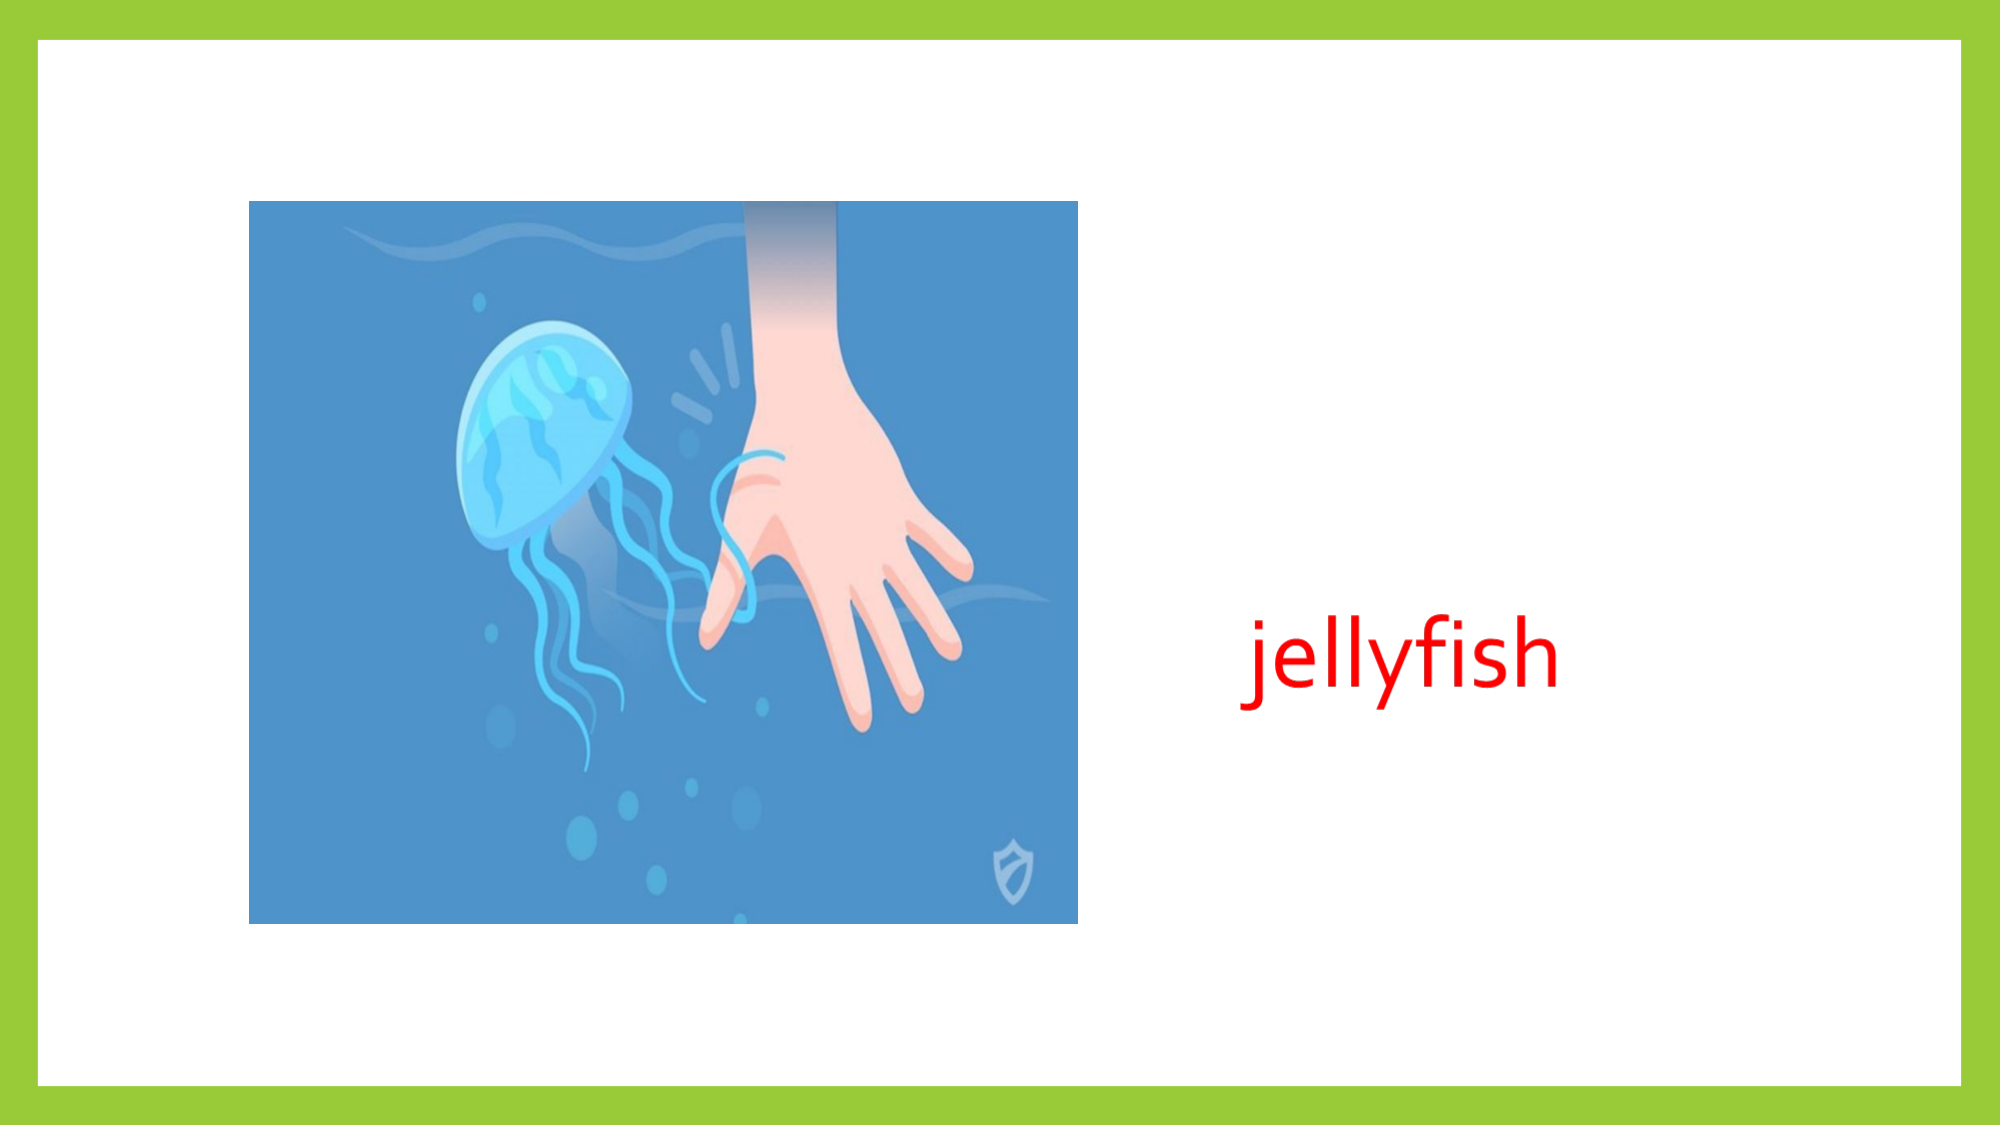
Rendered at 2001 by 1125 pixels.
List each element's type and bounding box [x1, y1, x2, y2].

picture [1186, 562, 2000, 774]
picture [249, 201, 1078, 924]
